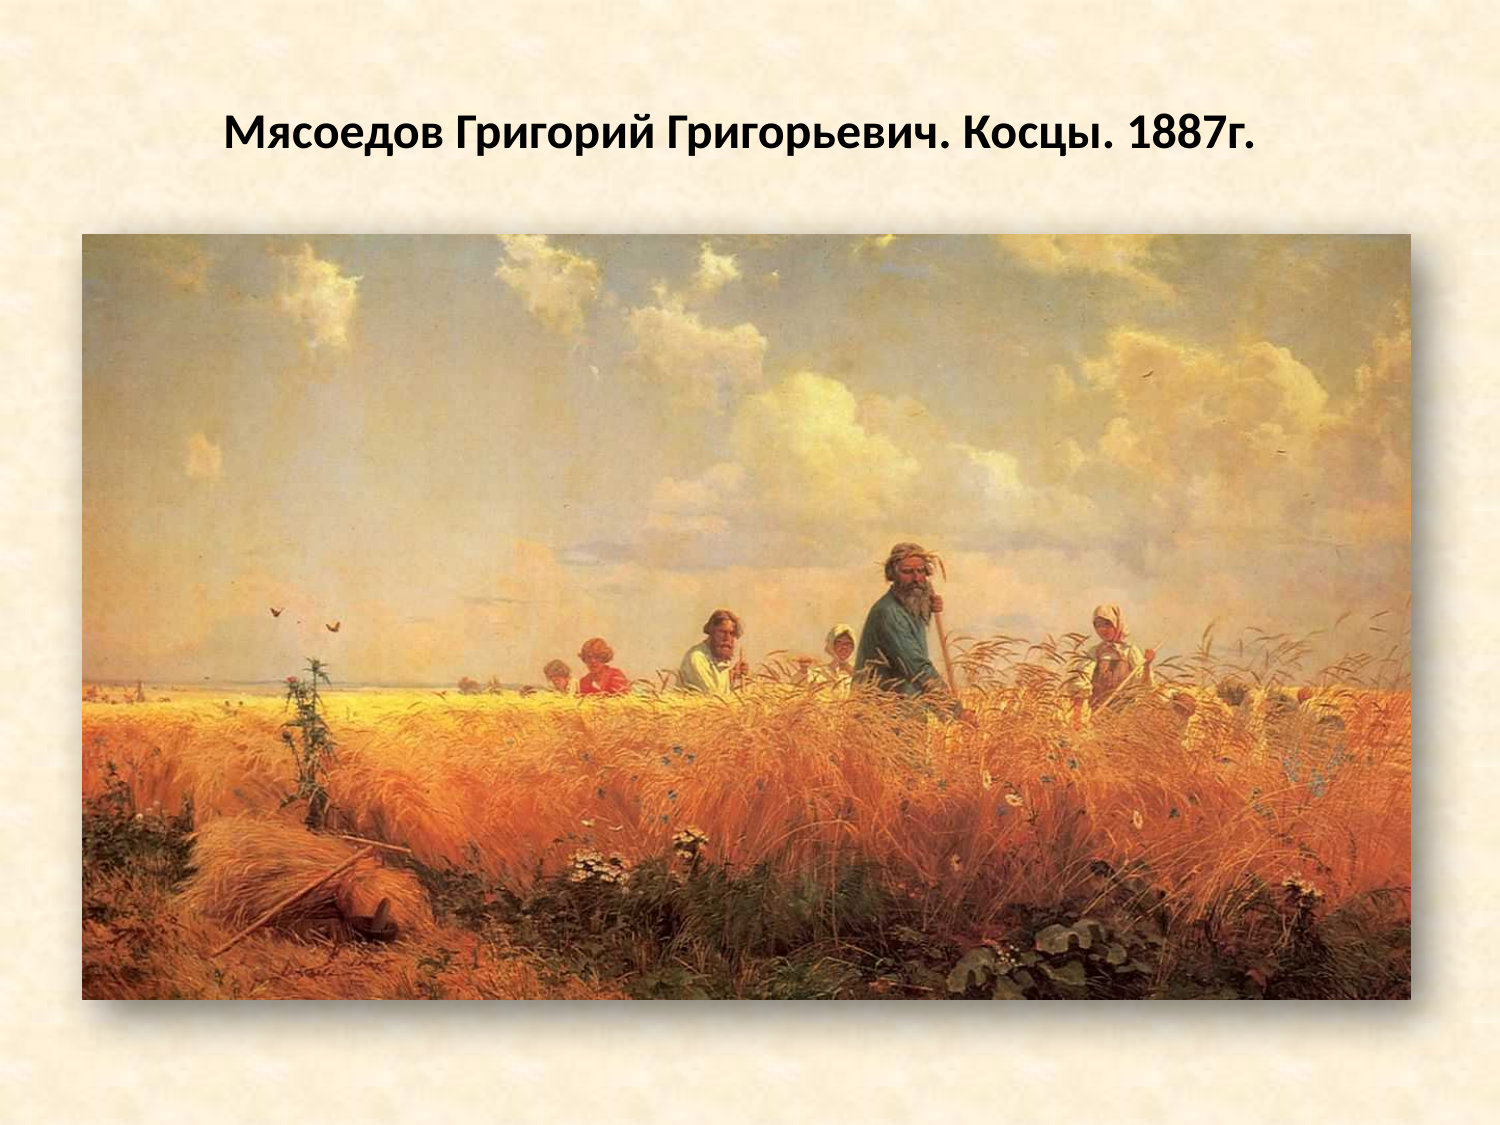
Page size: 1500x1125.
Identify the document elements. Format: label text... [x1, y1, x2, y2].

picture [0, 0, 1500, 1125]
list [81, 234, 1411, 1001]
title Мясоедов Григорий Григорьевич. Косцы. 1887г. [70, 35, 1421, 223]
